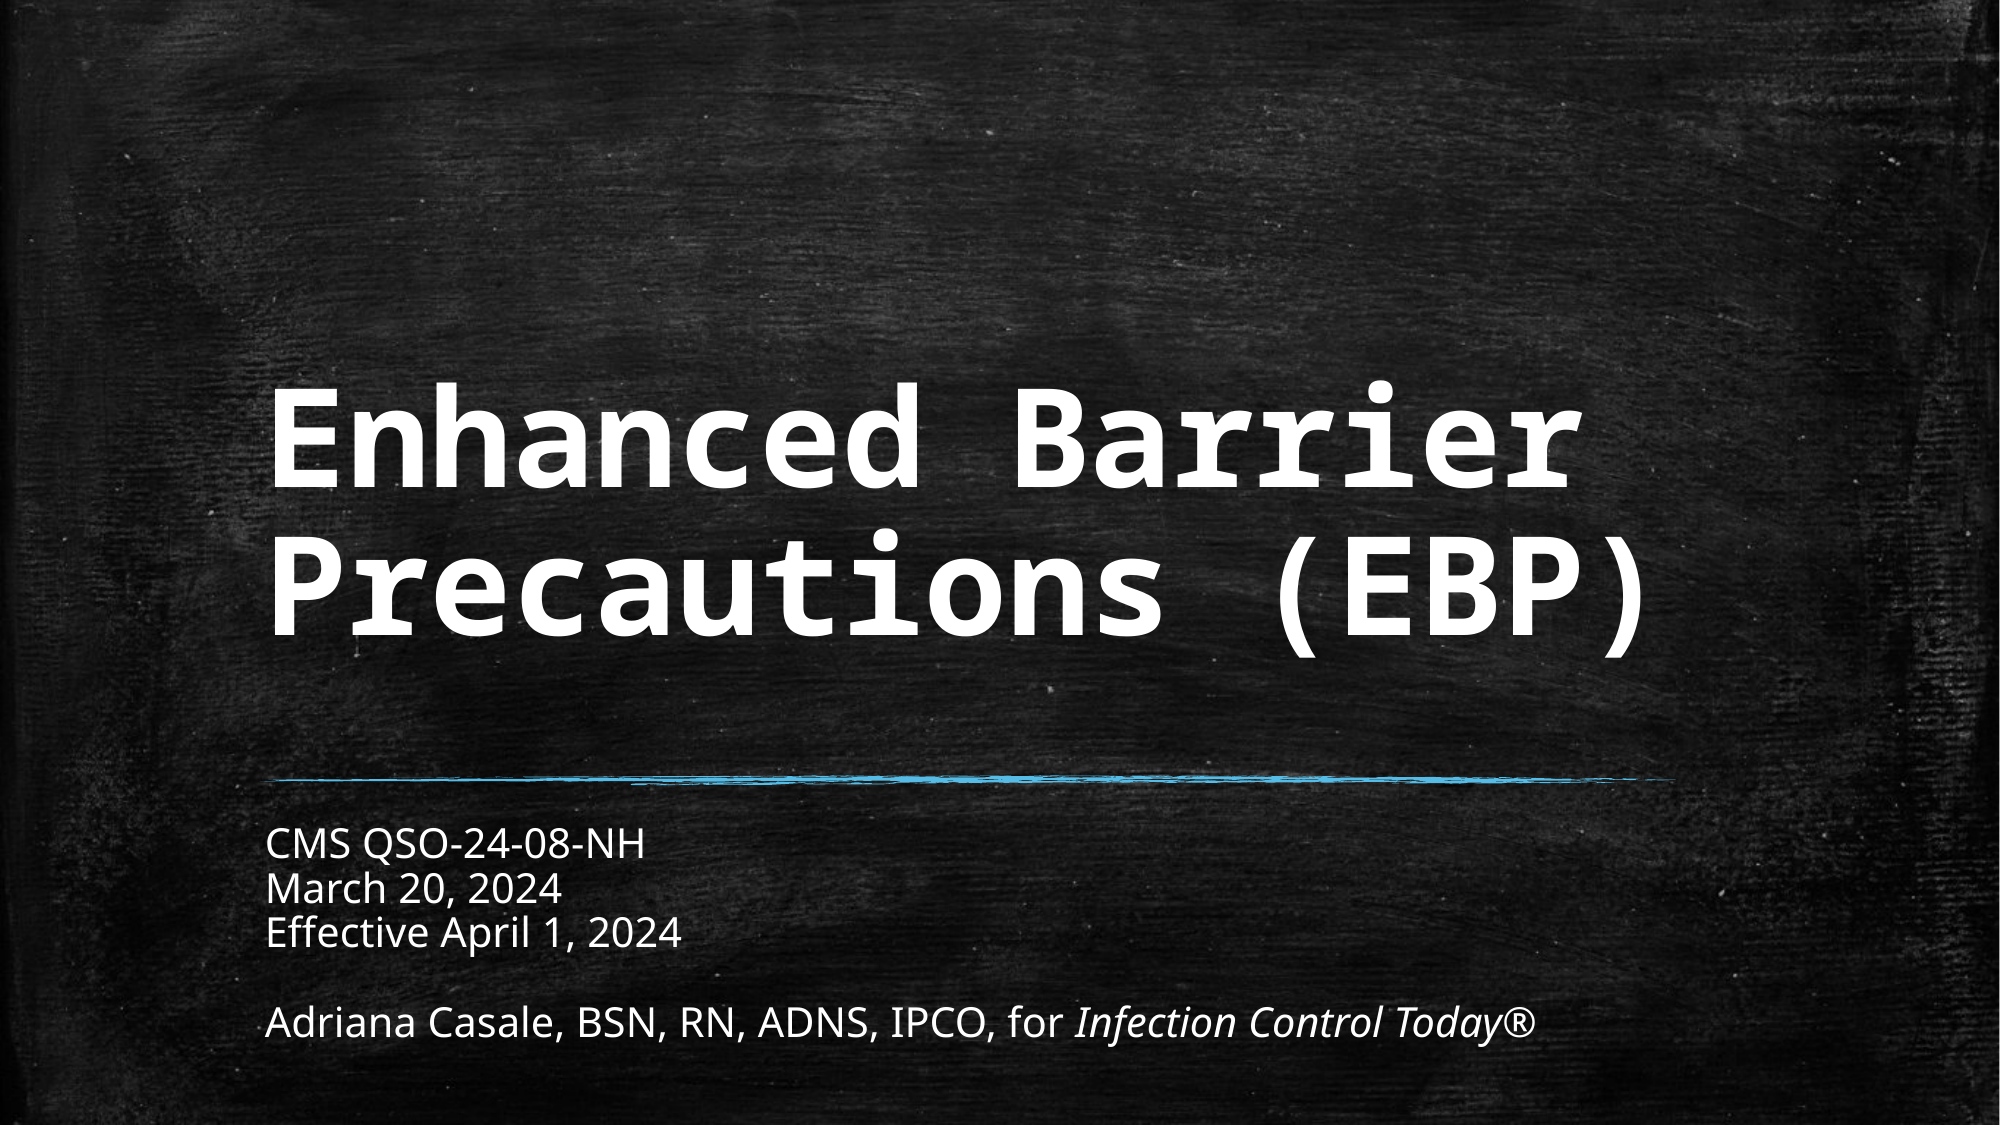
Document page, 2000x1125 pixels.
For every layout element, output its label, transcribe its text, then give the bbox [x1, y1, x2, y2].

subtitle CMS QSO-24-08-NH March 20, 2024 Effective April 1, 2024 Adriana Casale, BSN, RN, ADNS, IPCO, for Infection Control Today® [249, 815, 1750, 1058]
title Enhanced Barrier Precautions (EBP) [249, 91, 1750, 674]
